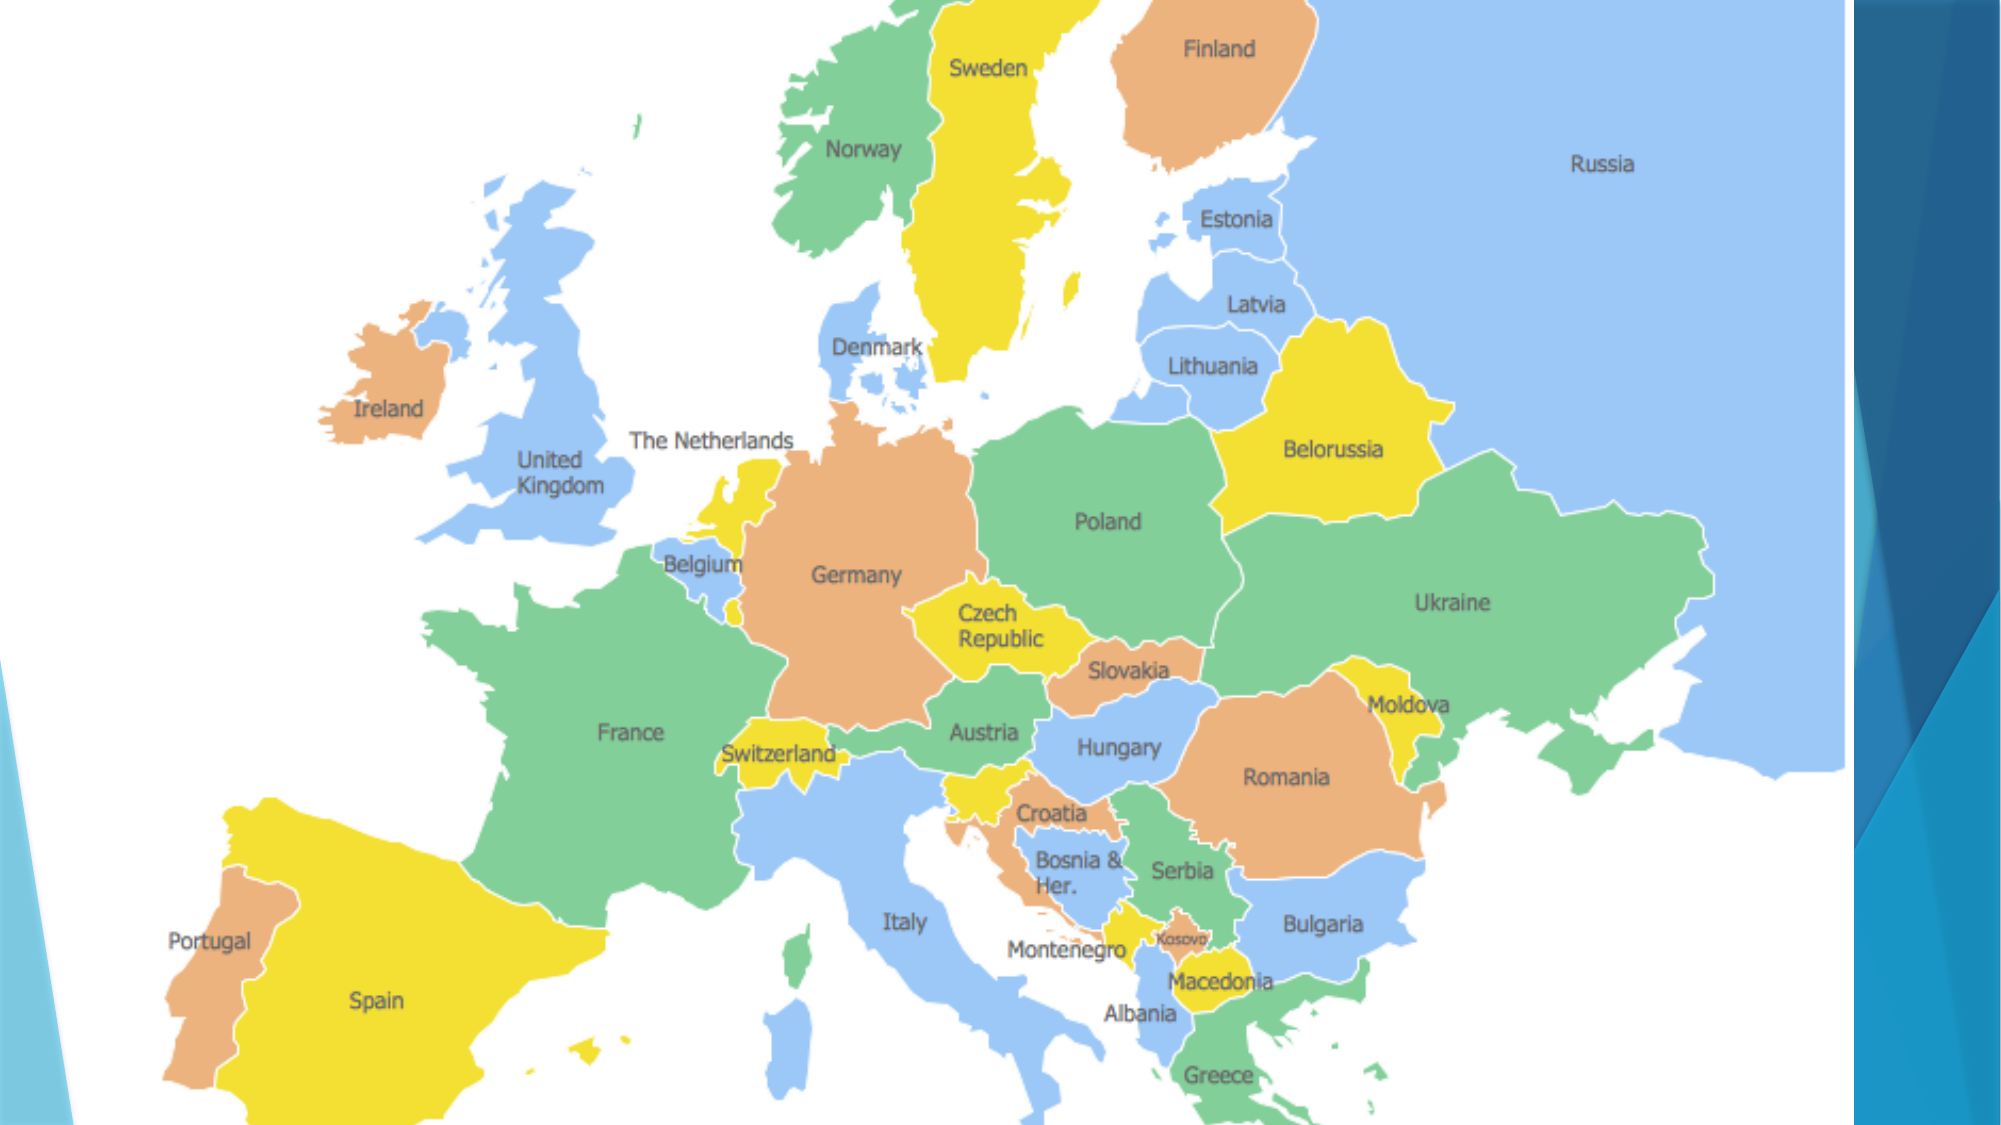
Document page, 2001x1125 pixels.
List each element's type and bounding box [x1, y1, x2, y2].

picture [145, 0, 1855, 1125]
